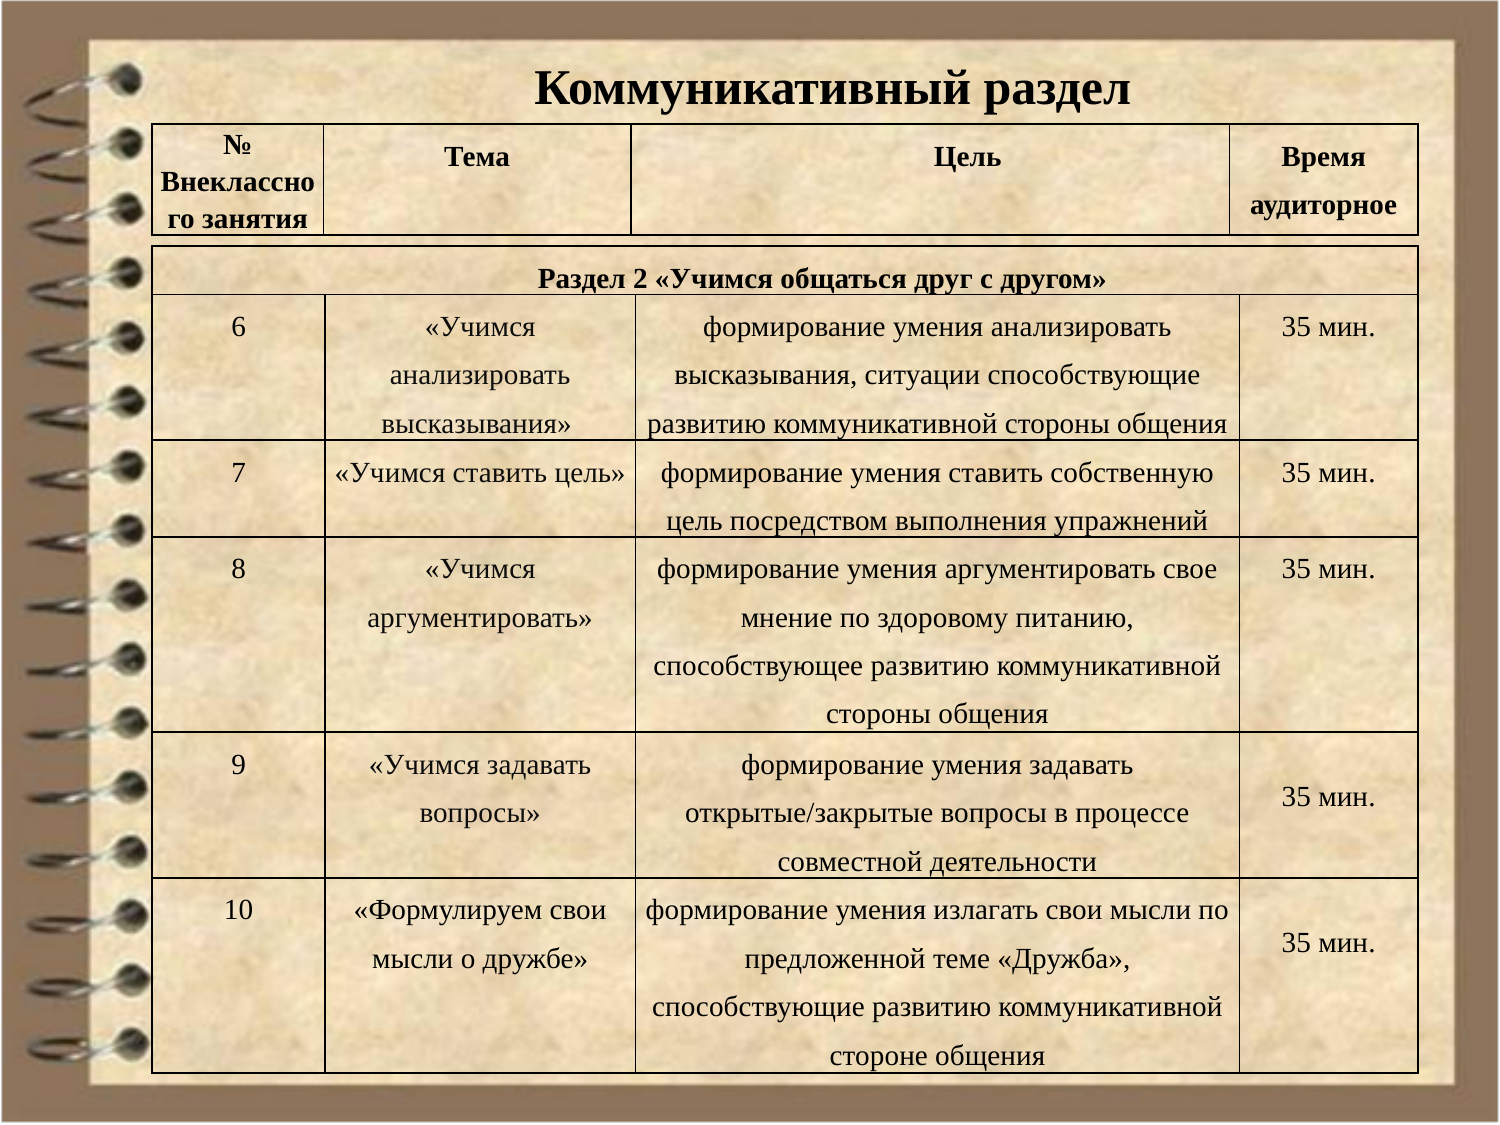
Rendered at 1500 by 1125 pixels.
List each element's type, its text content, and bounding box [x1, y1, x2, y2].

table_cell 10 [153, 879, 324, 1072]
table_cell 35 мин. [1240, 733, 1417, 877]
table_cell «Учимся анализировать высказывания» [326, 295, 635, 439]
table_cell формирование умения ставить собственную цель посредством выполнения упражнений [636, 441, 1239, 536]
table_header Тема [324, 125, 630, 234]
table_cell 9 [153, 733, 324, 877]
table_cell 35 мин. [1240, 538, 1417, 731]
picture [0, 0, 1500, 1125]
table_cell «Учимся аргументировать» [326, 538, 635, 731]
table_cell 8 [153, 538, 324, 731]
table_header Время аудиторное [1230, 125, 1417, 234]
table_cell формирование умения задавать открытые/закрытые вопросы в процессе совместной деятельности [636, 733, 1239, 877]
table_cell 7 [153, 441, 324, 536]
table_cell формирование умения излагать свои мысли по предложенной теме «Дружба», способствующие развитию коммуникативной стороне общения [636, 879, 1239, 1072]
table_cell 6 [153, 295, 324, 439]
table_cell 35 мин. [1240, 295, 1417, 439]
table_cell 35 мин. [1240, 441, 1417, 536]
table_cell формирование умения анализировать высказывания, ситуации способствующие развитию коммуникативной стороны общения [636, 295, 1239, 439]
table_cell формирование умения аргументировать свое мнение по здоровому питанию, способствующее развитию коммуникативной стороны общения [636, 538, 1239, 731]
table_cell «Формулируем свои мысли о дружбе» [326, 879, 635, 1072]
table_header № Внеклассного занятия [153, 125, 323, 234]
table_cell 35 мин. [1240, 879, 1417, 1072]
table_header Раздел 2 «Учимся общаться друг с другом» [153, 247, 1417, 294]
table_cell «Учимся ставить цель» [326, 441, 635, 536]
table_header Цель [632, 125, 1229, 234]
table_cell «Учимся задавать вопросы» [326, 733, 635, 877]
text_box Коммуникативный раздел [519, 46, 1146, 122]
